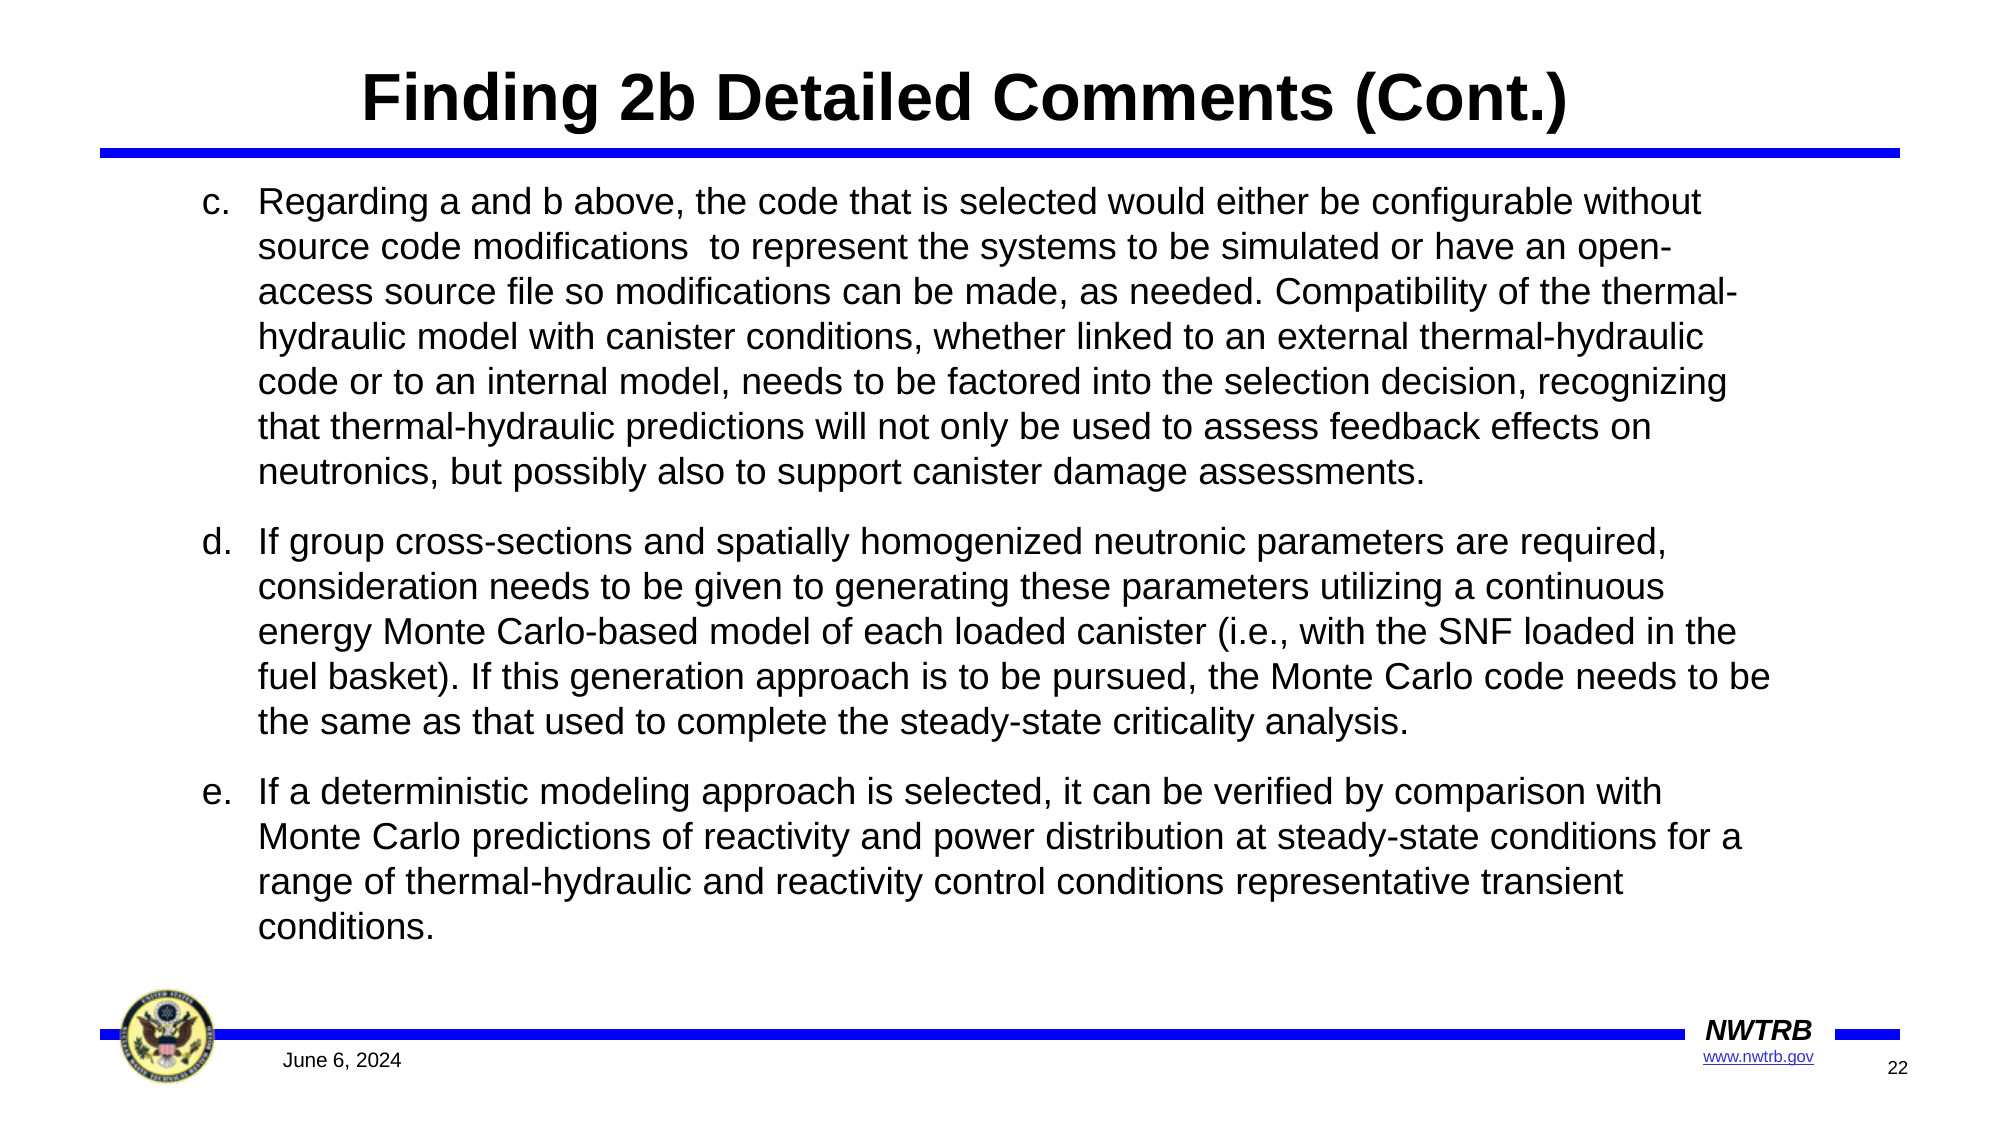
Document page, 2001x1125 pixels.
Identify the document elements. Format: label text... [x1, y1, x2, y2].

text_box Regarding a and b above, the code that is selected would either be configurable without source code modifications to represent the systems to be simulated or have an open-access source file so modifications can be made, as needed. Compatibility of the thermal-hydraulic model with canister conditions, whether linked to an external thermal-hydraulic code or to an internal model, needs to be factored into the selection decision, recognizing that thermal-hydraulic predictions will not only be used to assess feedback effects on neutronics, but possibly also to support canister damage assessments. If group cross-sections and spatially homogenized neutronic parameters are required, consideration needs to be given to generating these parameters utilizing a continuous energy Monte Carlo-based model of each loaded canister (i.e., with the SNF loaded in the fuel basket). If this generation approach is to be pursued, the Monte Carlo code needs to be the same as that used to complete the steady-state criticality analysis. If a deterministic modeling approach is selected, it can be verified by comparison with Monte Carlo predictions of reactivity and power distribution at steady-state conditions for a range of thermal-hydraulic and reactivity control conditions representative transient conditions. [200, 174, 1774, 947]
slide_number 22 [1881, 1055, 1915, 1125]
title Finding 2b Detailed Comments (Cont.) [359, 51, 1632, 174]
text_box NWTRB www.nwtrb.gov [1701, 1012, 1819, 1066]
picture [116, 985, 219, 1088]
footer June 6, 2024 [236, 1046, 675, 1125]
